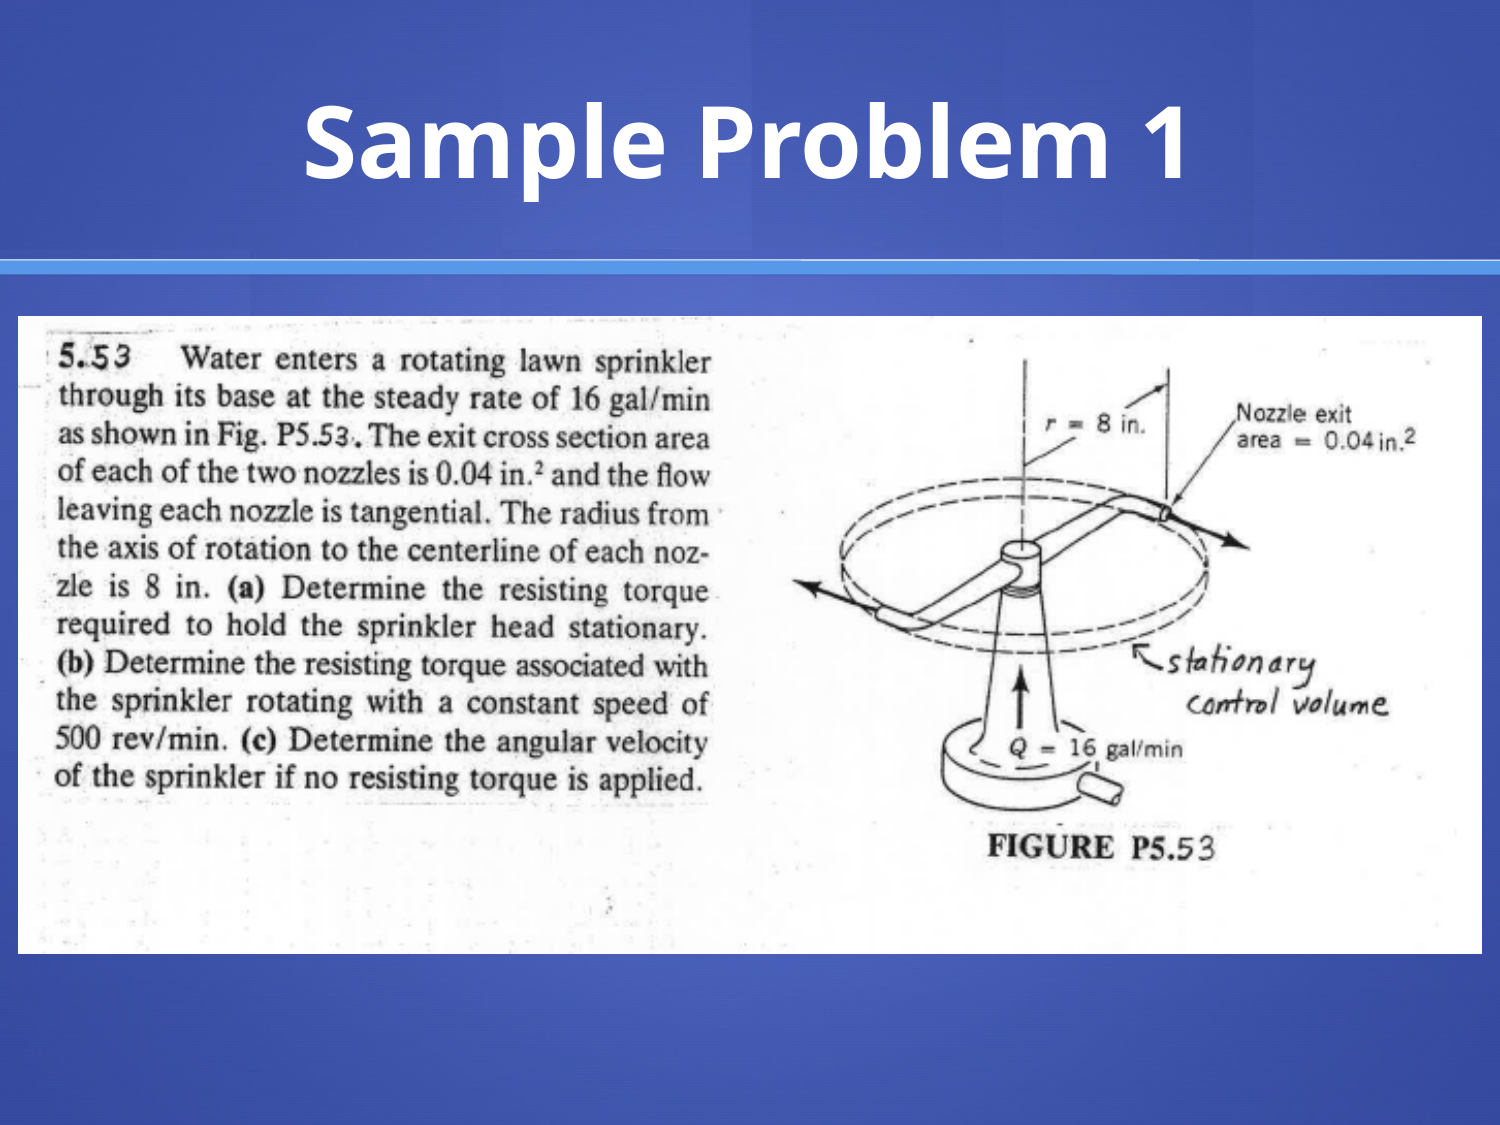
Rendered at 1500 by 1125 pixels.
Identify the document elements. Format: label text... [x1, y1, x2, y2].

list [17, 282, 1483, 989]
title Sample Problem 1 [75, 45, 1425, 233]
